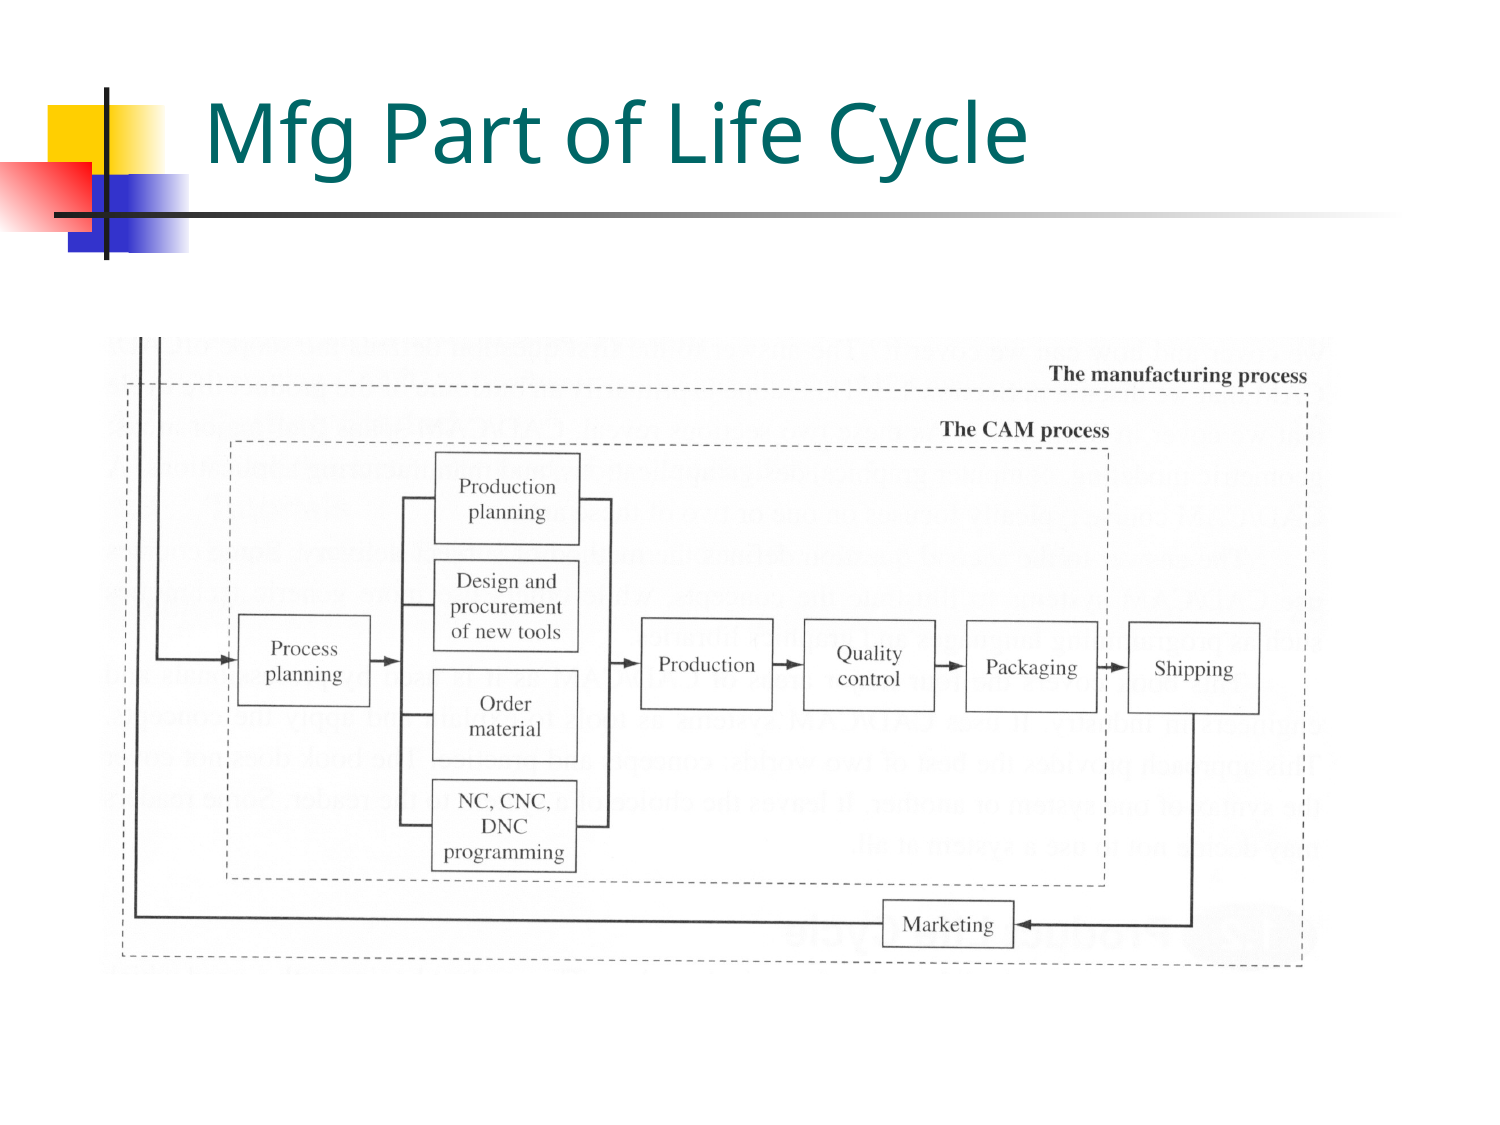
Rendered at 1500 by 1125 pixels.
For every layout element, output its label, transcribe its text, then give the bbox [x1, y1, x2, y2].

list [99, 337, 1342, 976]
title Mfg Part of Life Cycle [188, 34, 1468, 188]
